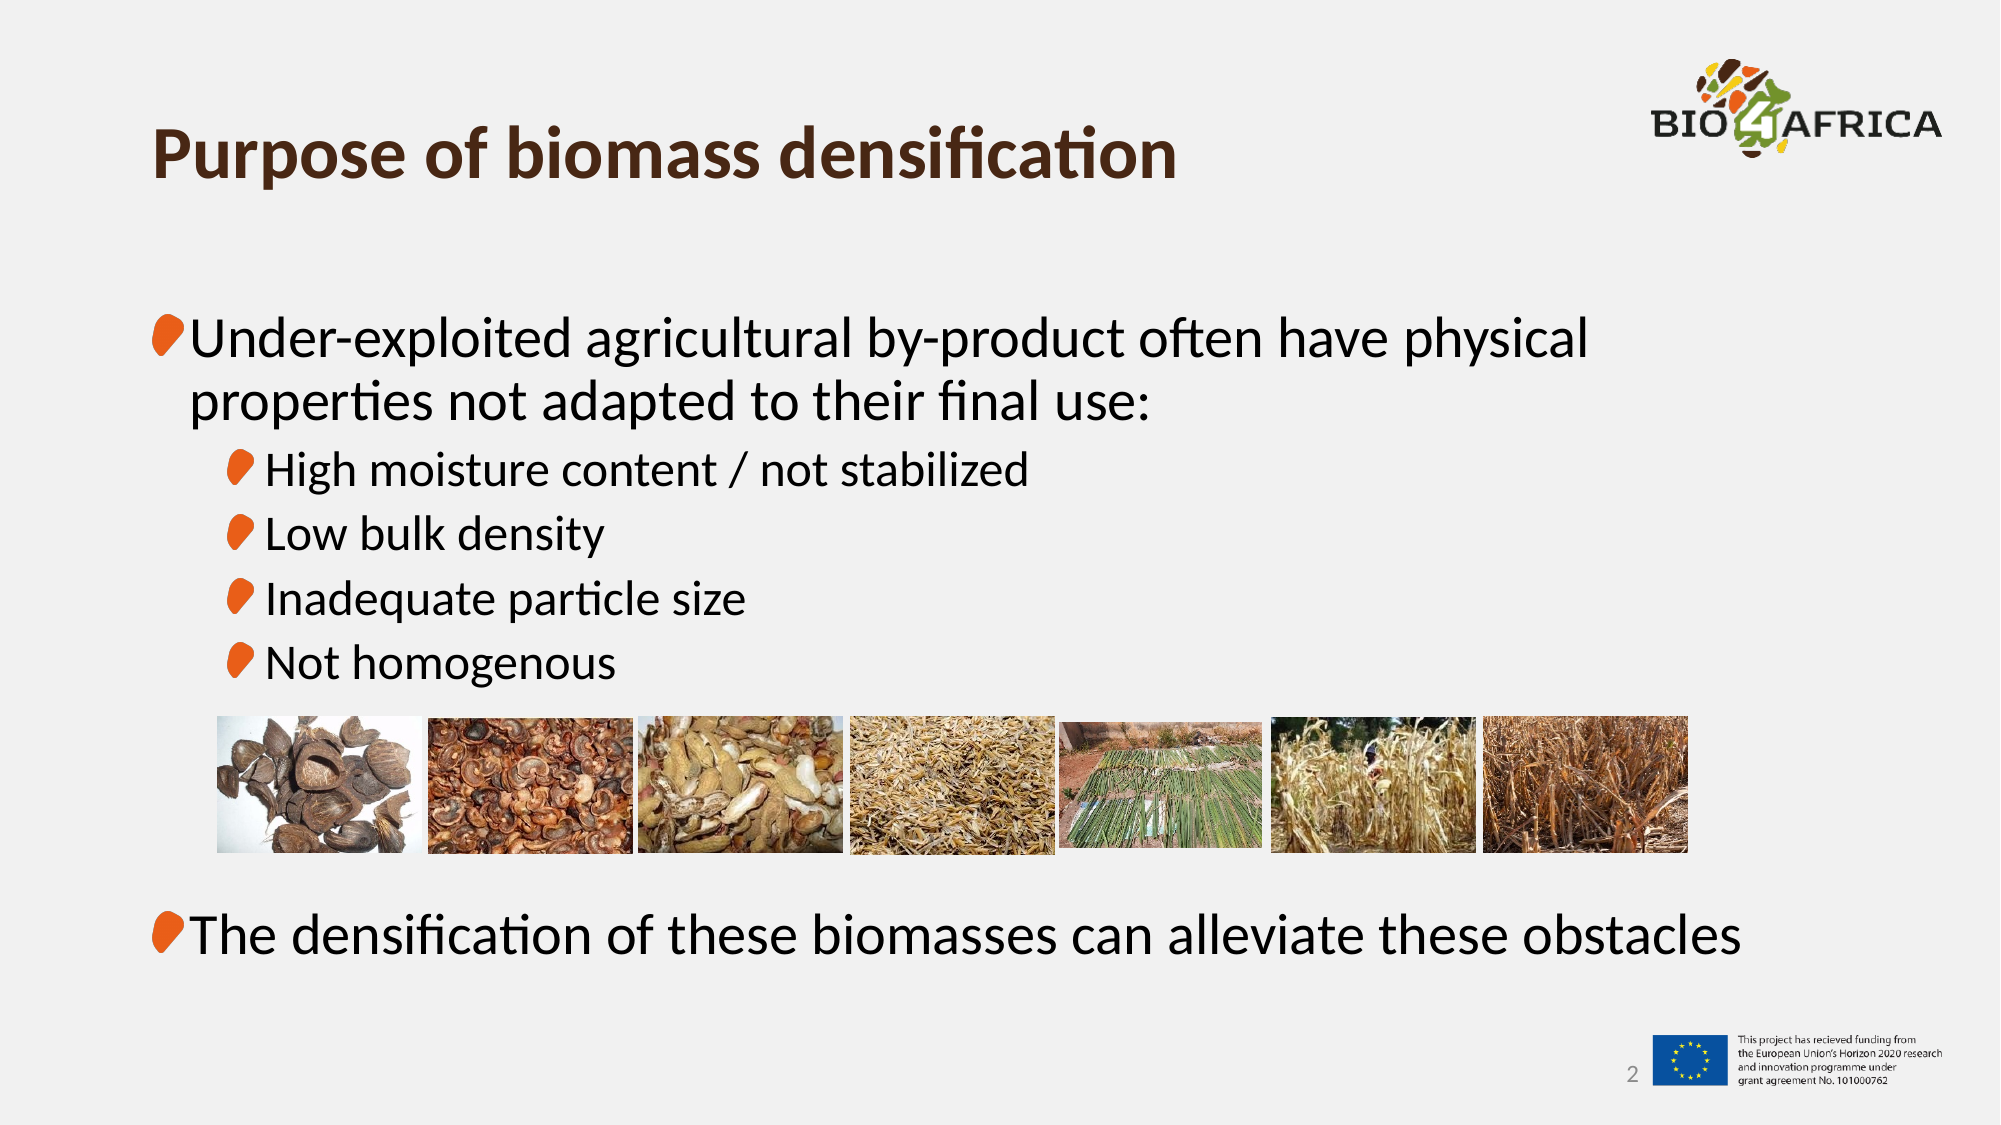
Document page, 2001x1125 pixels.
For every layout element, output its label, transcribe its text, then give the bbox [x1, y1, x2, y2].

list Under-exploited agricultural by-product often have physical properties not adapted to their final use: High moisture content / not stabilized Low bulk density Inadequate particle size Not homogenous The densification of these biomasses can alleviate these obstacles [137, 299, 1863, 1014]
title Purpose of biomass densification [137, 59, 1641, 250]
picture [0, 0, 2000, 1125]
slide_number 2 [1412, 1042, 1655, 1103]
